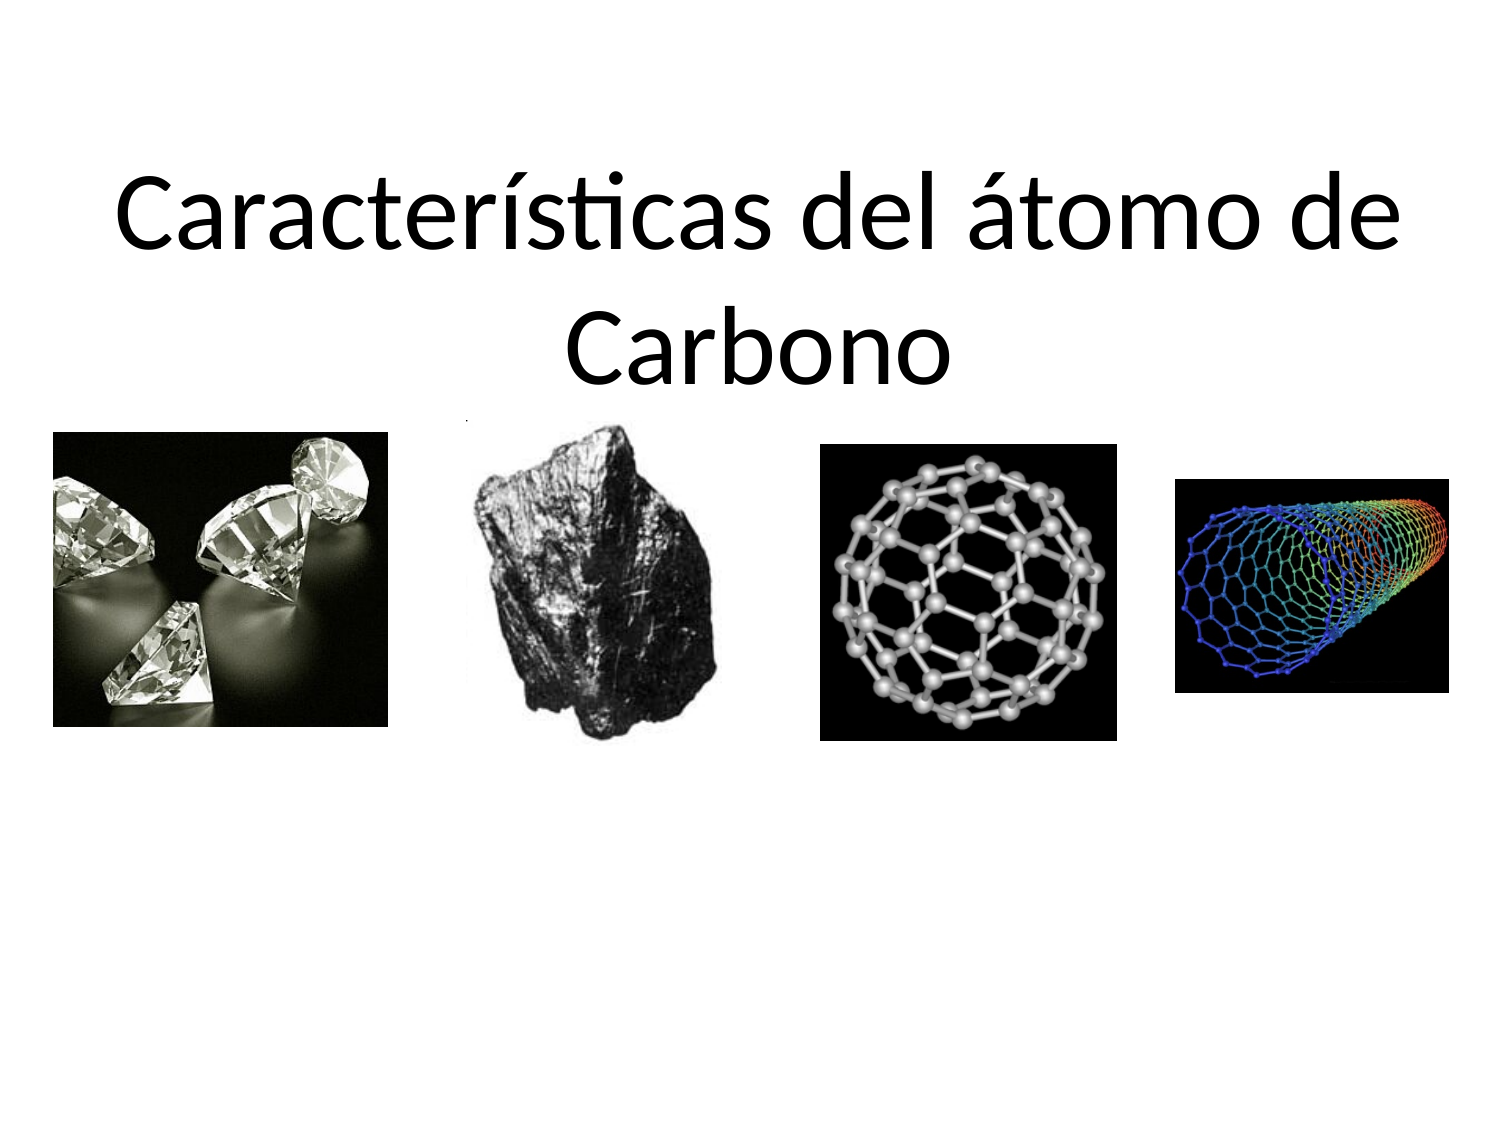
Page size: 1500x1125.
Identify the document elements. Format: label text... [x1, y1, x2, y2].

picture [1175, 479, 1449, 693]
picture [53, 432, 388, 727]
text_box Características del átomo de Carbono [0, 129, 1500, 415]
picture [820, 444, 1117, 741]
picture [466, 420, 722, 746]
